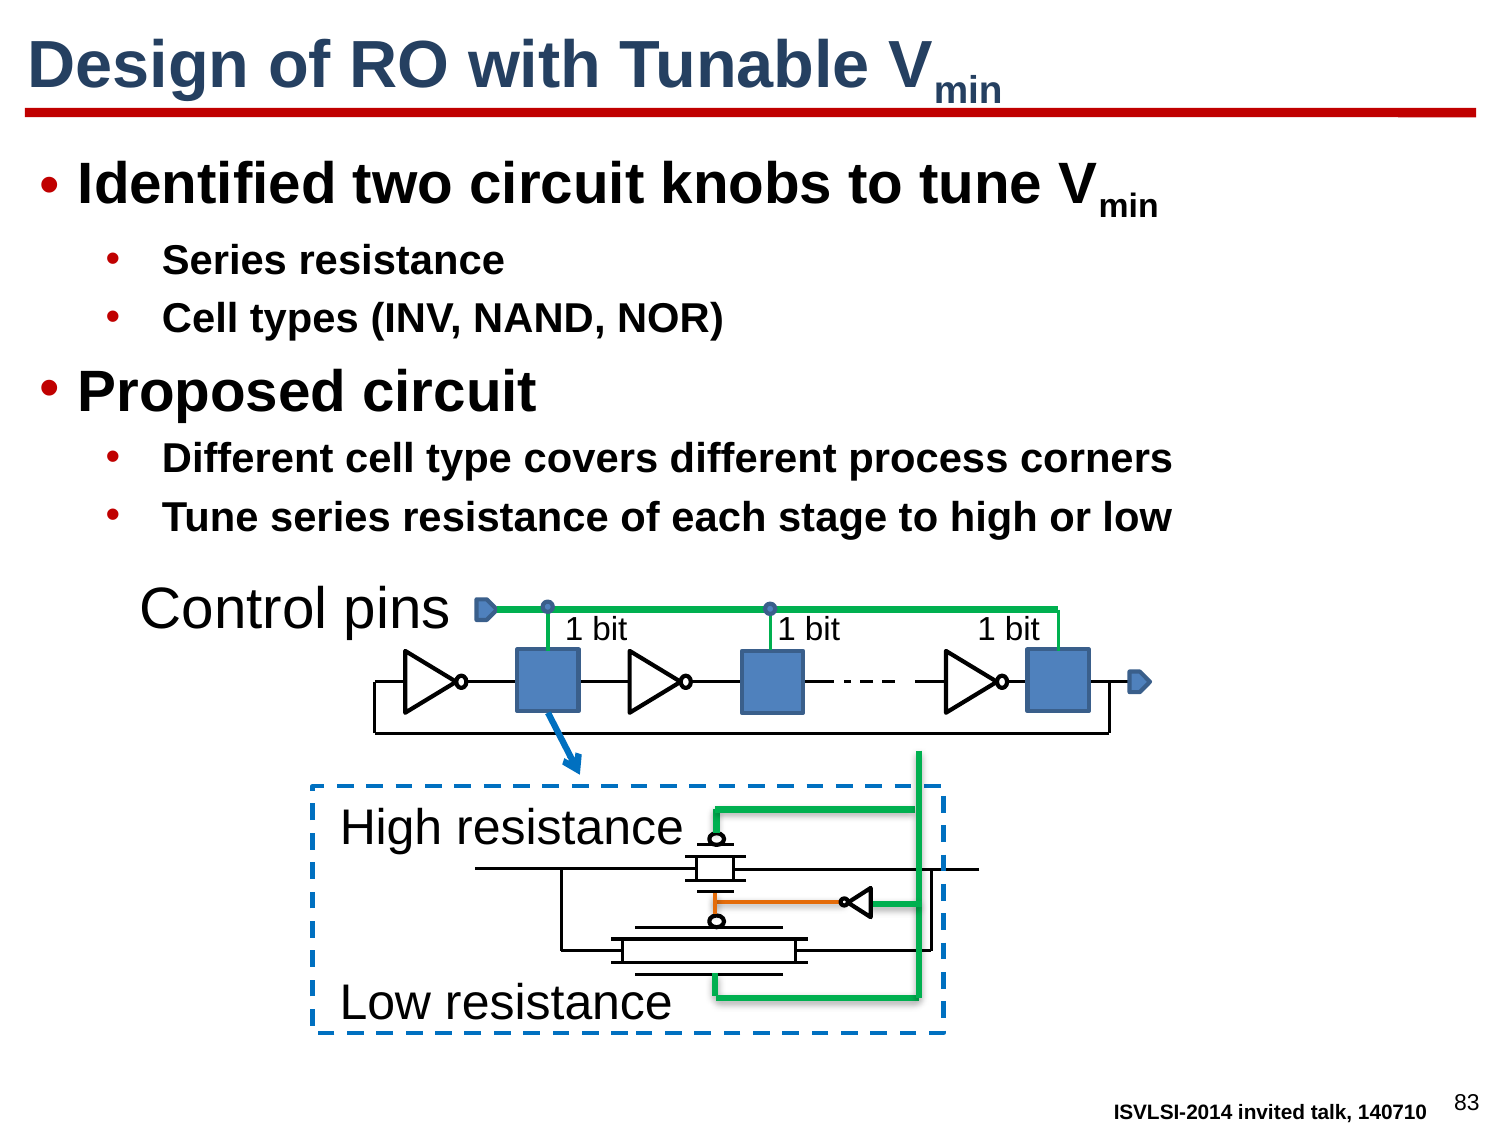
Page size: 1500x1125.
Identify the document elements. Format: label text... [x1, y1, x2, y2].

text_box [312, 712, 980, 1039]
title Design of RO with Tunable Vmin [12, 19, 1500, 113]
list Identified two circuit knobs to tune Vmin Series resistance Cell types (INV, NAND, NOR) Proposed circuit Different cell type covers different process corners Tune series resistance of each stage to high or low [24, 137, 1425, 600]
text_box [124, 562, 1092, 713]
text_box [984, 650, 1151, 734]
